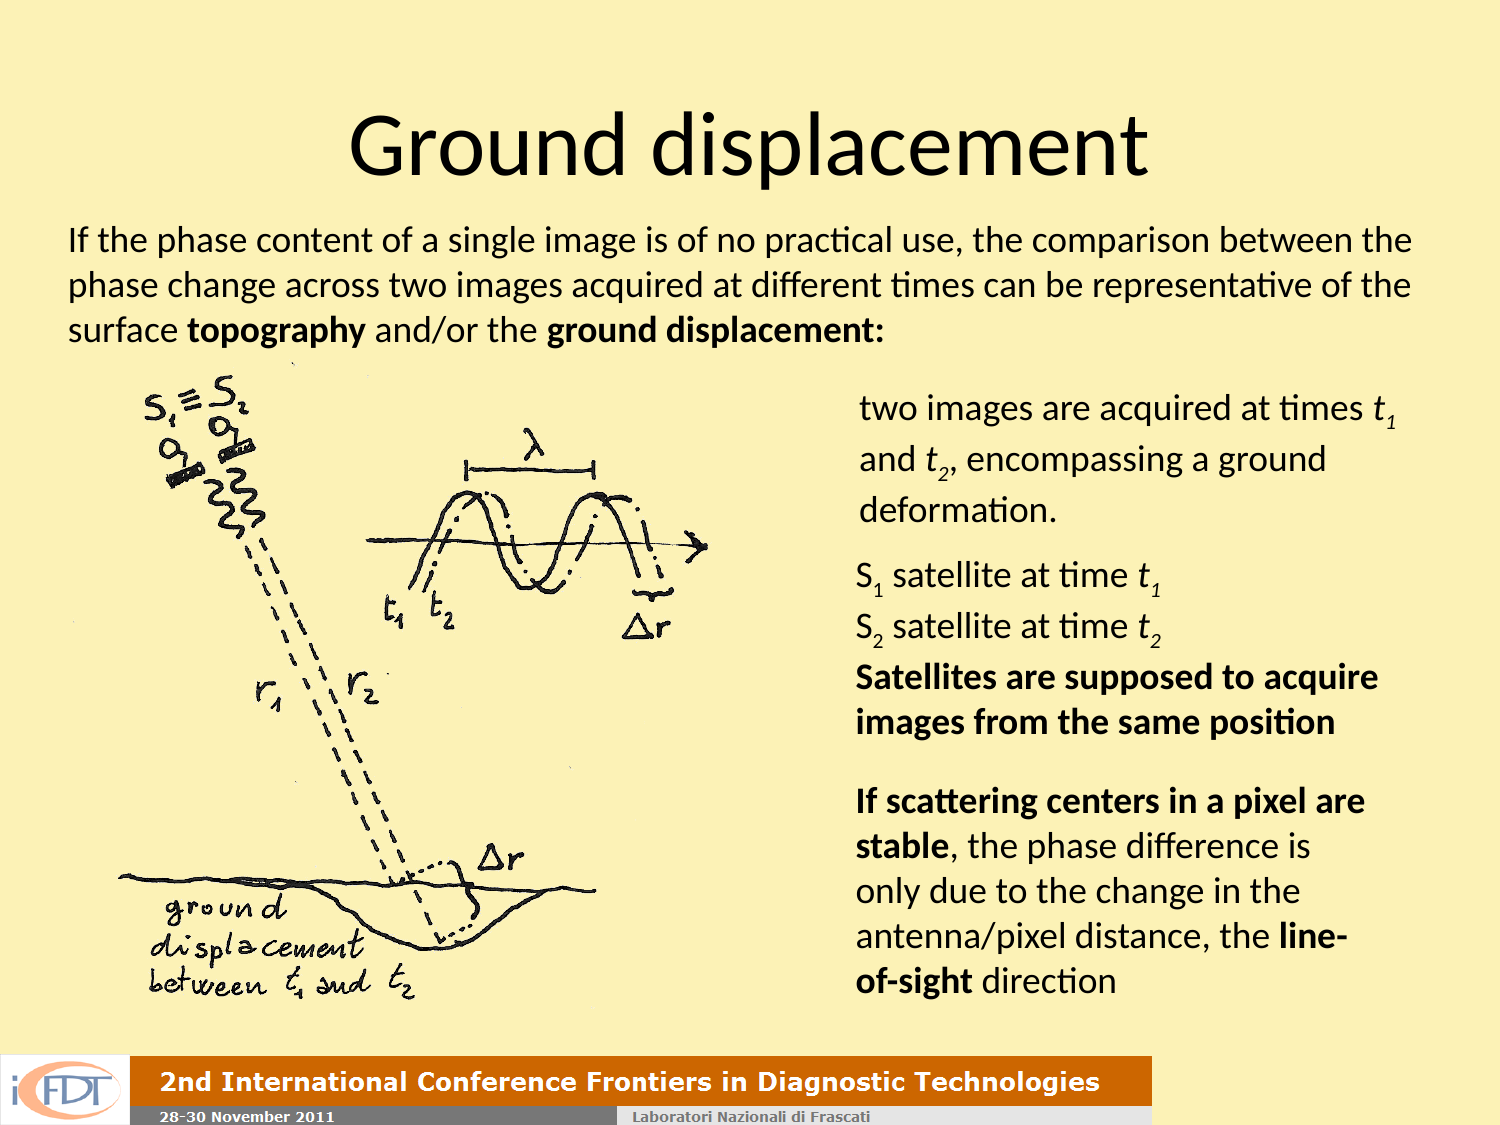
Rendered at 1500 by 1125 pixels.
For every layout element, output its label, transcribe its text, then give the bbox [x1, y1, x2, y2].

text_box two images are acquired at times t1 and t2, encompassing a ground deformation. [845, 375, 1412, 538]
text_box If the phase content of a single image is of no practical use, the comparison between the phase change across two images acquired at different times can be representative of the surface topography and/or the ground displacement: [53, 208, 1447, 358]
picture [0, 1054, 1152, 1125]
picture [65, 326, 841, 1033]
title Ground displacement [75, 45, 1425, 208]
text_box If scattering centers in a pixel are stable, the phase difference is only due to the change in the antenna/pixel distance, the line-of-sight direction [845, 768, 1396, 1009]
text_box S1 satellite at time t1 S2 satellite at time t2 Satellites are supposed to acquire images from the same position [845, 542, 1408, 750]
